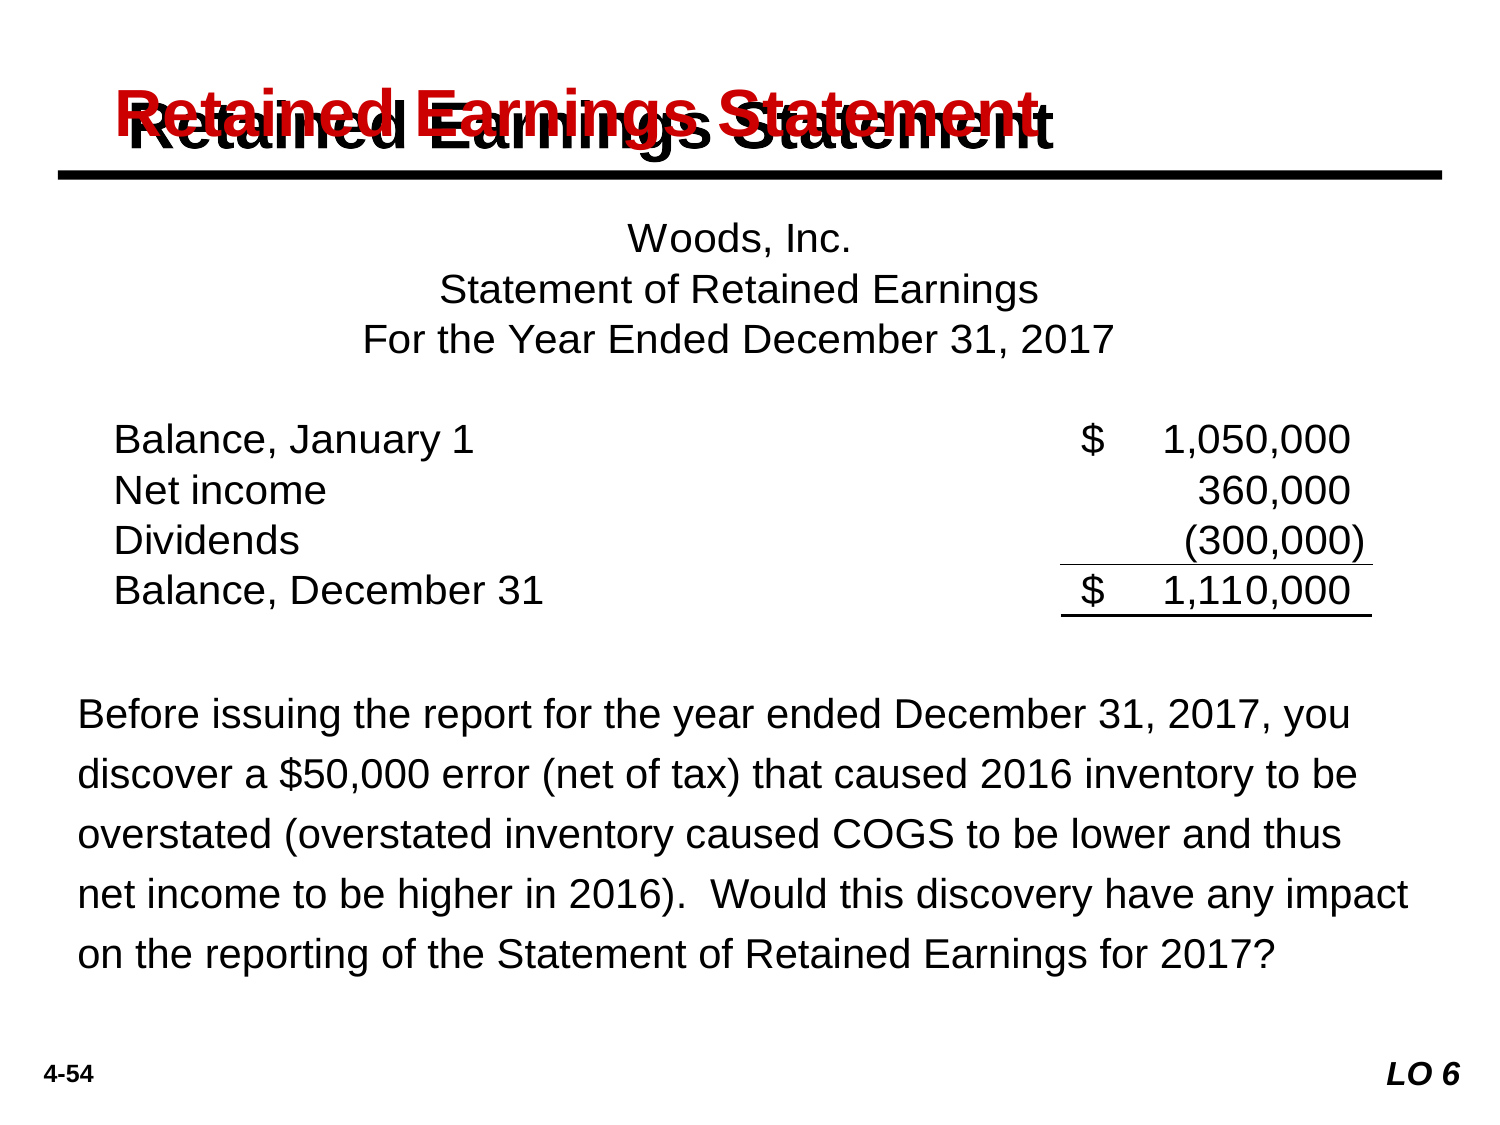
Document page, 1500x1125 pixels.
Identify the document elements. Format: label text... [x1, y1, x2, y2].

text_box LO 6 [1350, 1044, 1475, 1100]
title Retained Earnings Statement [99, 61, 1451, 155]
text_box Before issuing the report for the year ended December 31, 2017, you discover a $50,000 error (net of tax) that caused 2016 inventory to be overstated (overstated inventory caused COGS to be lower and thus net income to be higher in 2016). Would this discovery have any impact on the reporting of the Statement of Retained Earnings for 2017? [62, 776, 1425, 985]
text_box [37, 212, 1450, 769]
